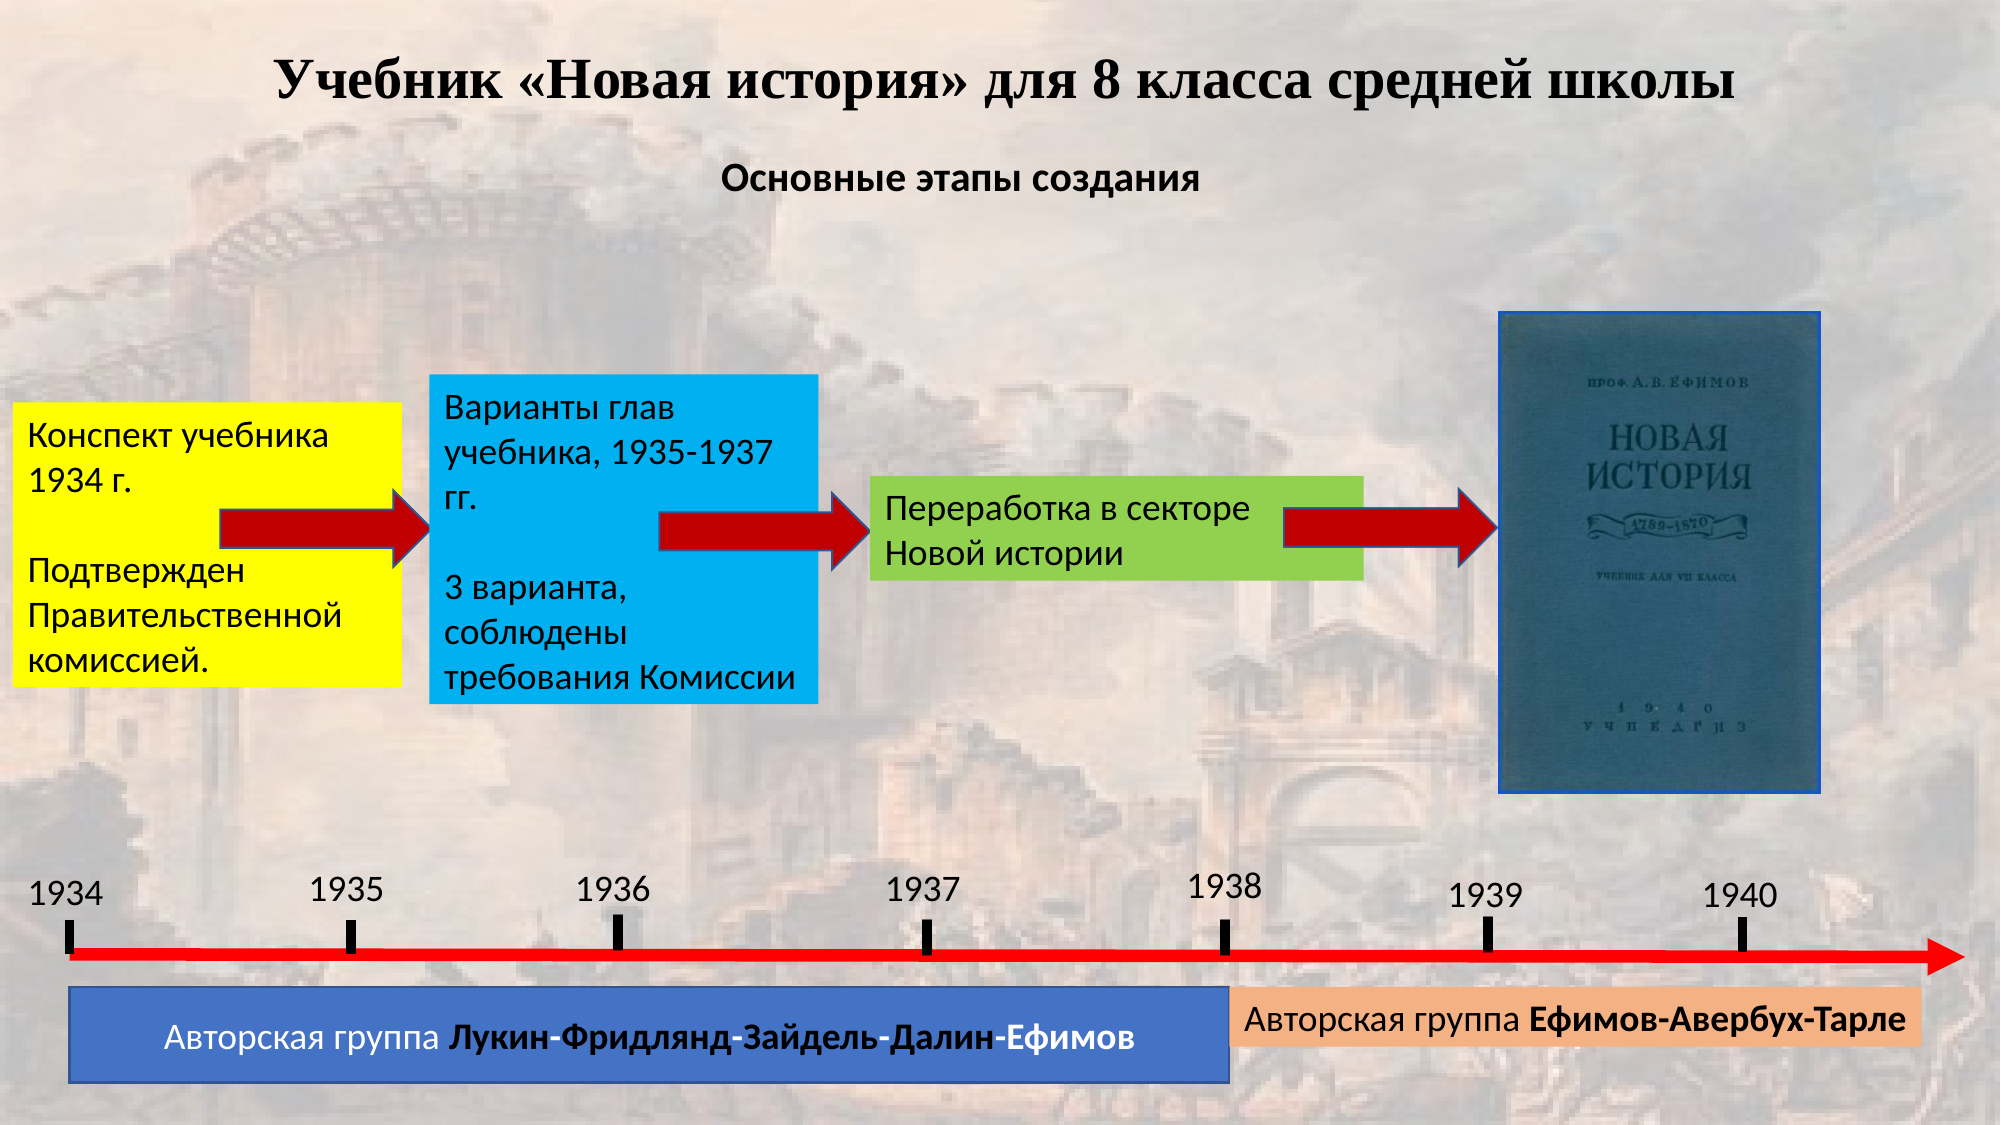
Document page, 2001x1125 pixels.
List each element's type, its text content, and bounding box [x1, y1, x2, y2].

text_box Авторская группа Лукин-Фридлянд-Зайдель-Далин-Ефимов [68, 986, 1230, 1084]
picture [922, 919, 932, 960]
text_box 1940 [1686, 863, 1798, 923]
text_box Варианты глав учебника, 1935-1937 гг. 3 варианта, соблюдены требования Комиссии [429, 374, 819, 705]
text_box 1936 [560, 856, 676, 917]
text_box Учебник «Новая история» для 8 класса средней школы [43, 32, 1966, 118]
picture [613, 914, 623, 955]
text_box Переработка в секторе Новой истории [870, 475, 1364, 581]
text_box 1939 [1432, 863, 1551, 923]
text_box [219, 488, 429, 570]
text_box Авторская группа Ефимов-Авербух-Тарле [1229, 986, 1922, 1047]
text_box 1938 [1171, 853, 1279, 914]
text_box [658, 490, 870, 572]
picture [1220, 919, 1230, 960]
picture [1483, 916, 1493, 957]
picture [1283, 311, 1821, 794]
text_box 1935 [293, 856, 403, 917]
text_box Конспект учебника 1934 г. Подтвержден Правительственной комиссией. [12, 402, 402, 687]
text_box 1937 [870, 856, 984, 917]
text_box 1934 [12, 861, 146, 921]
text_box Основные этапы создания [706, 142, 2000, 208]
